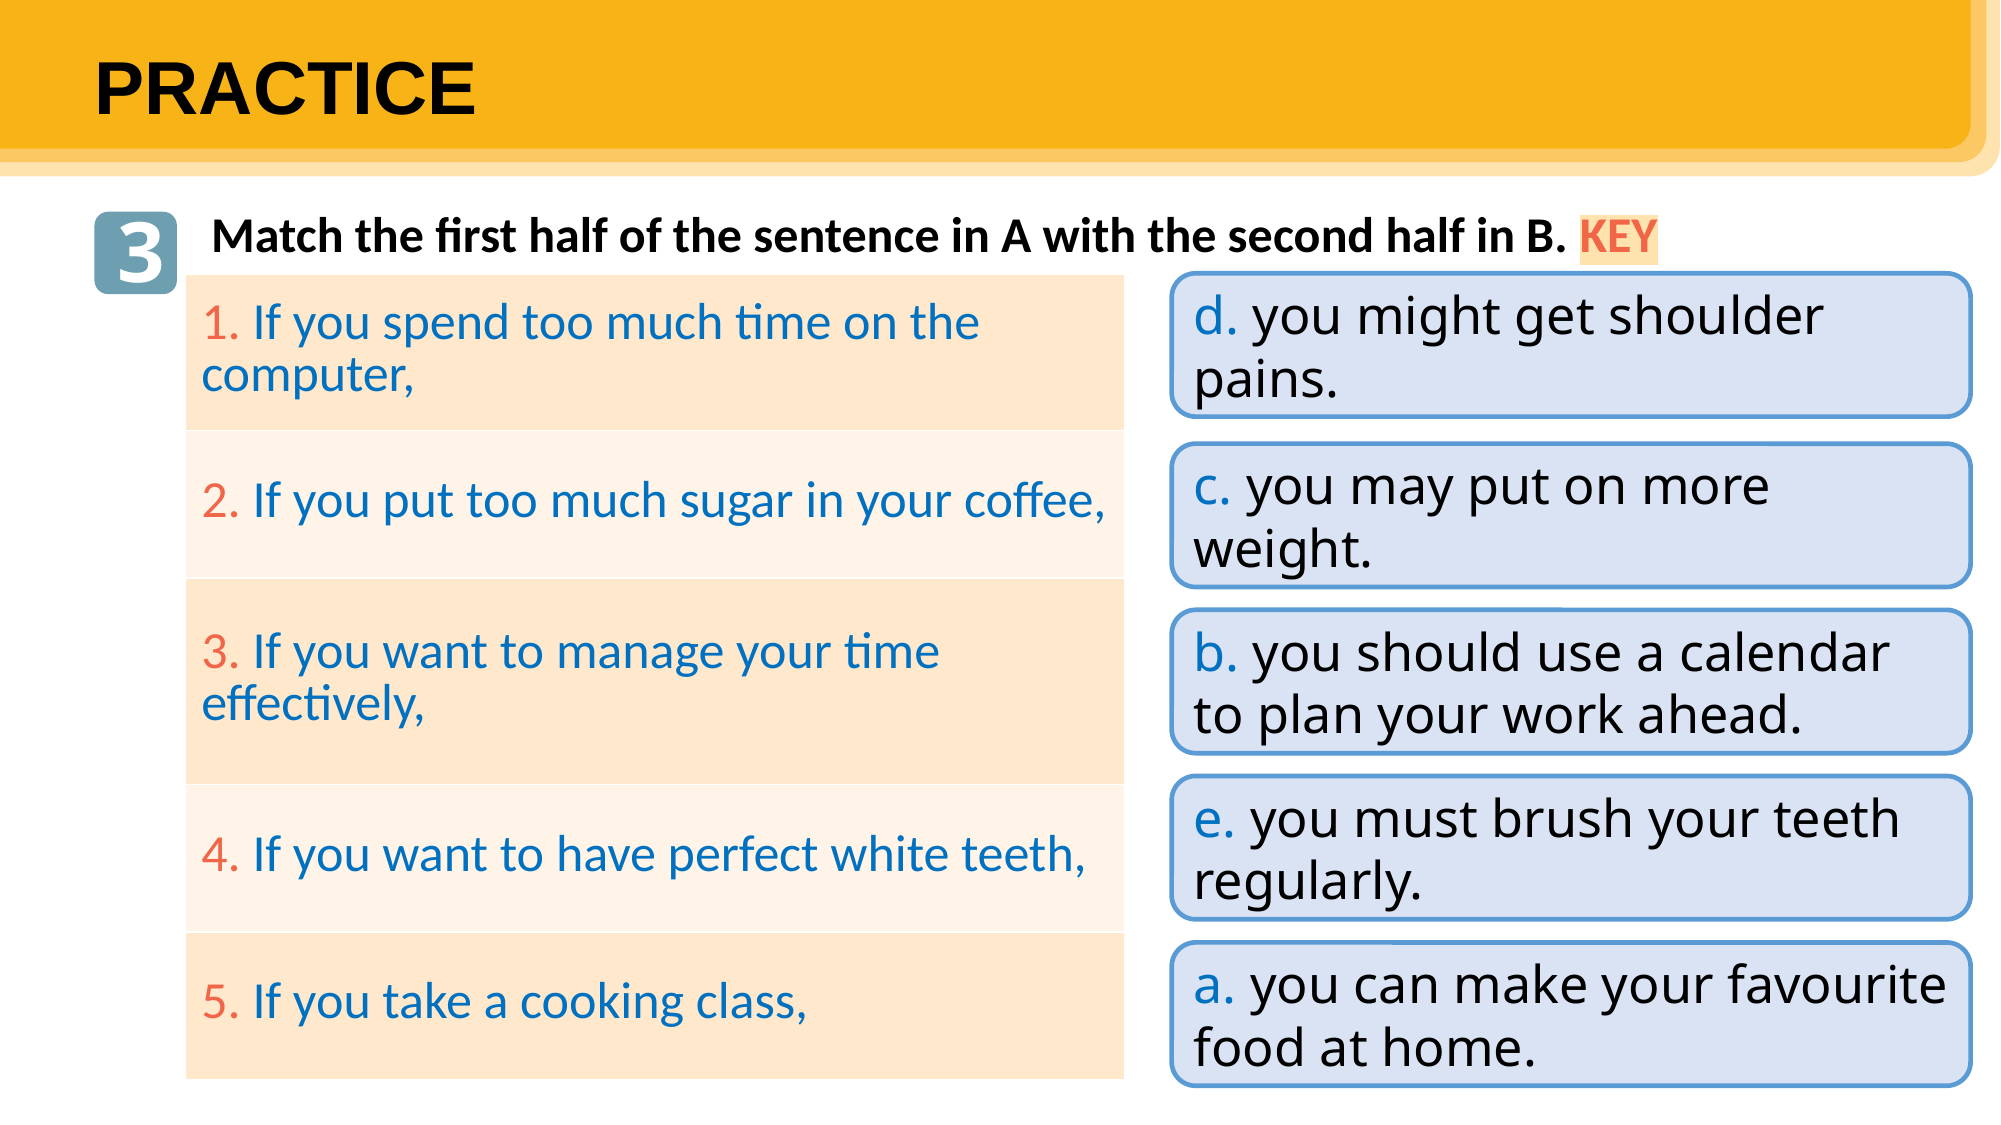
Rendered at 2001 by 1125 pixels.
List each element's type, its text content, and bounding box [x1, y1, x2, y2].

text_box [169, 212, 178, 294]
text_box [93, 211, 103, 295]
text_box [0, 0, 2000, 177]
table_cell 2. If you put too much sugar in your coffee, [186, 431, 1124, 577]
text_box a. you can make your favourite food at home. [1170, 941, 1972, 1087]
table_cell 4. If you want to have perfect white teeth, [186, 785, 1124, 931]
text_box e. you must brush your teeth regularly. [1170, 774, 1972, 921]
table_cell 3. If you want to manage your time effectively, [186, 579, 1124, 784]
text_box 3 [103, 191, 169, 307]
table_cell 5. If you take a cooking class, [186, 933, 1124, 1079]
text_box c. you may put on more weight. [1170, 442, 1972, 589]
table_header 1. If you spend too much time on the computer, [186, 275, 1124, 430]
text_box b. you should use a calendar to plan your work ahead. [1170, 608, 1972, 755]
text_box d. you might get shoulder pains. [1170, 272, 1972, 418]
text_box Match the first half of the sentence in A with the second half in B. KEY [196, 195, 1971, 270]
